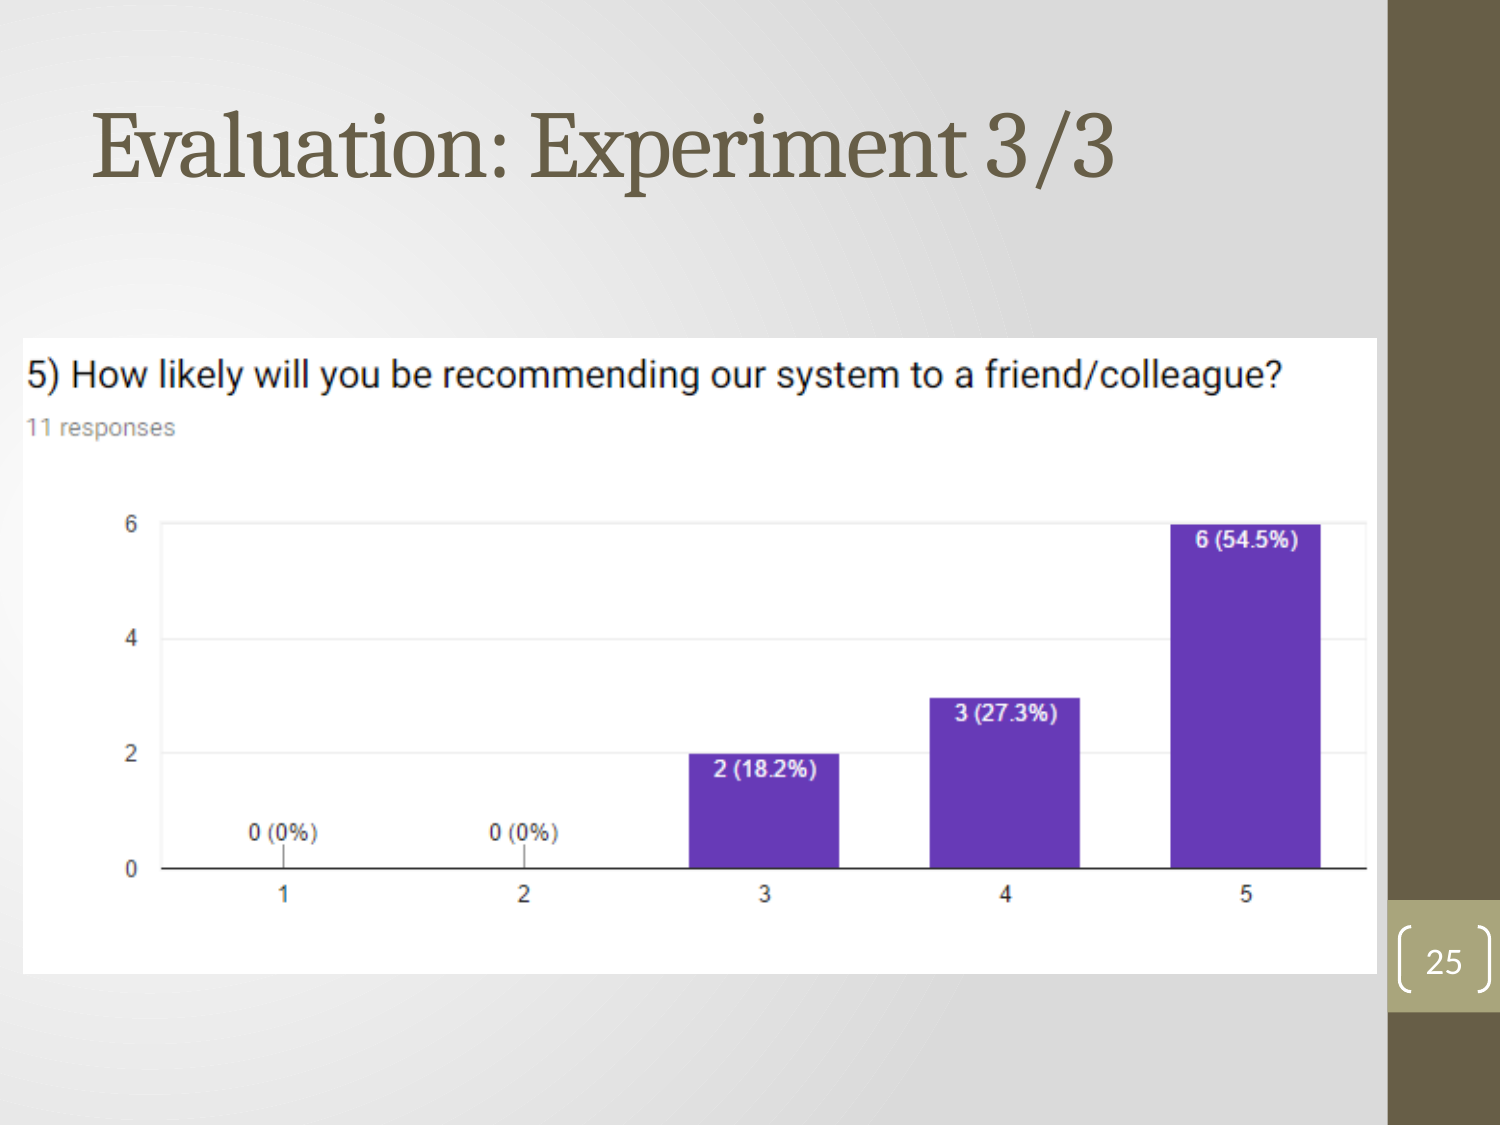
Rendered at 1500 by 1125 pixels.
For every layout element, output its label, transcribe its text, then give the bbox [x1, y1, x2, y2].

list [23, 338, 1377, 975]
title Evaluation: Experiment 3/3 [75, 45, 1325, 233]
slide_number 25 [1397, 925, 1492, 994]
